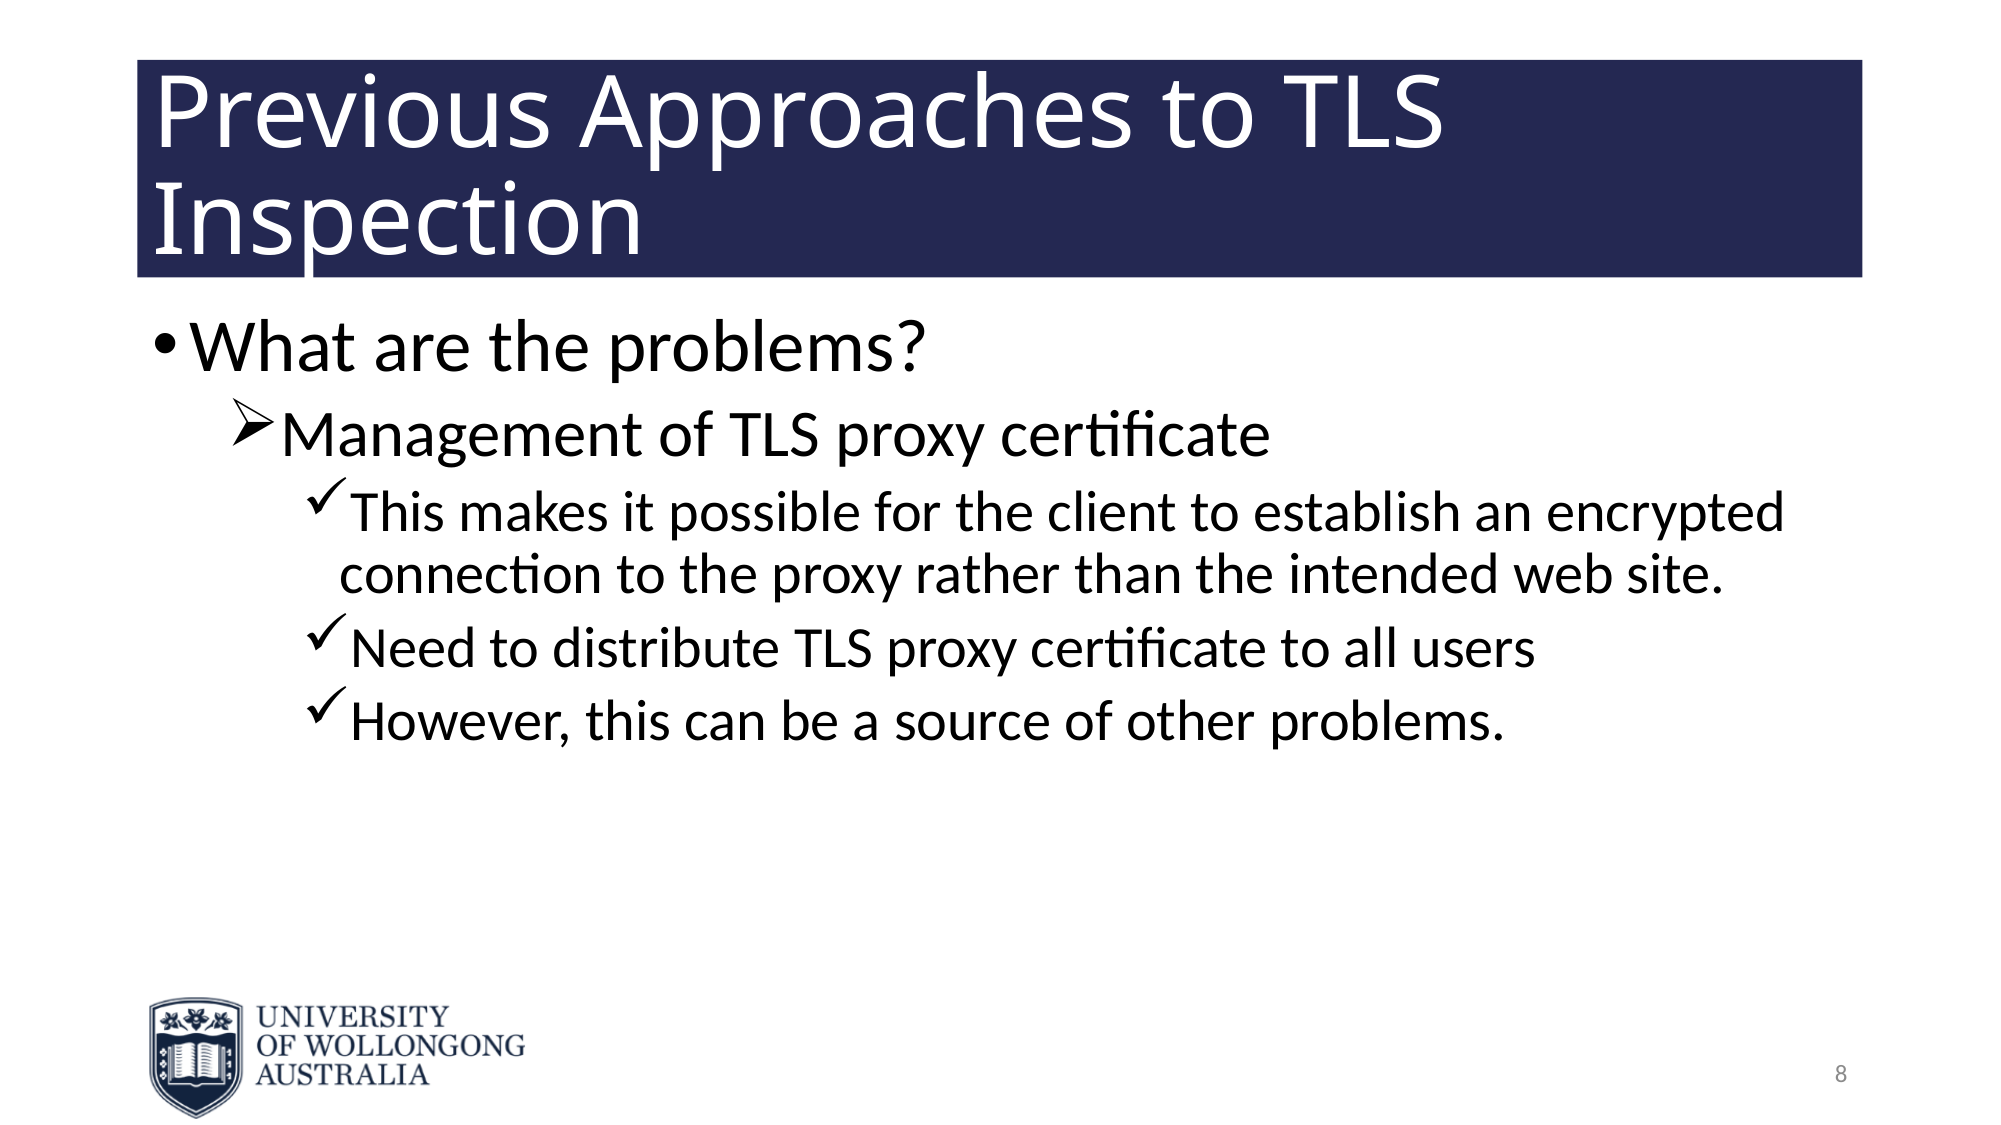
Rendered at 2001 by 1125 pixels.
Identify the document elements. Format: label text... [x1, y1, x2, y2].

picture [137, 1014, 548, 1125]
title Previous Approaches to TLS Inspection [137, 59, 1863, 278]
slide_number 8 [1412, 1042, 1863, 1103]
list What are the problems? Management of TLS proxy certificate This makes it possible for the client to establish an encrypted connection to the proxy rather than the intended web site. Need to distribute TLS proxy certificate to all users However, this can be a source of other problems. [137, 299, 1863, 1014]
